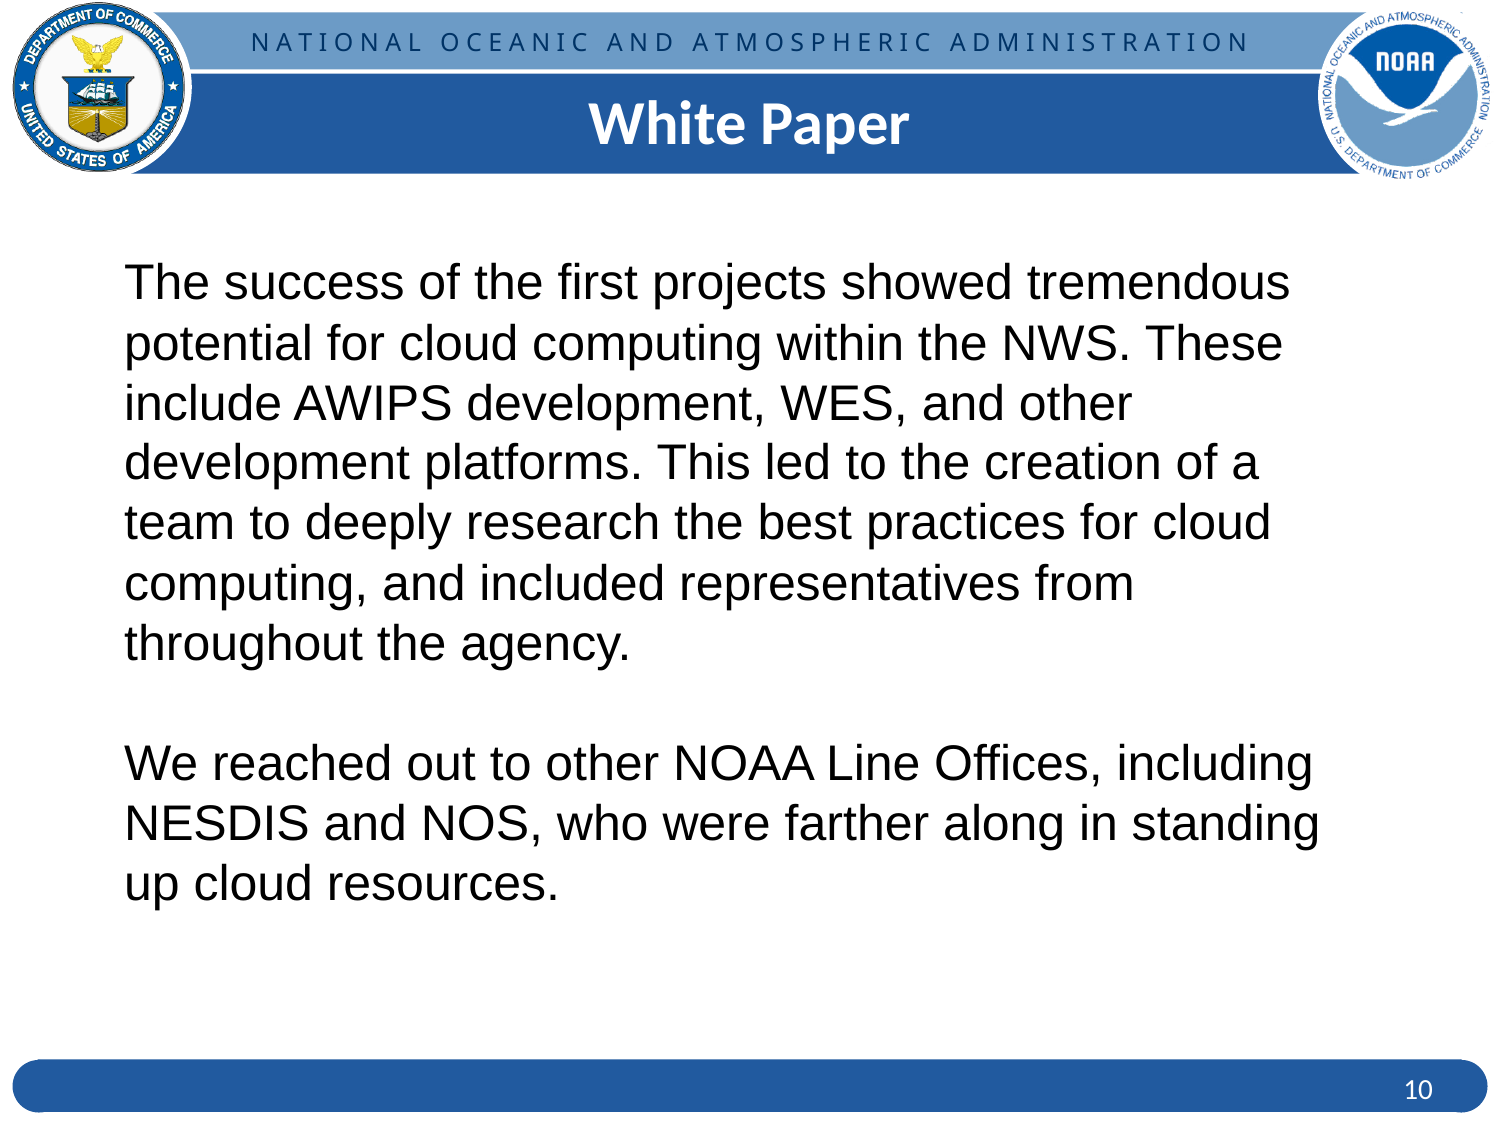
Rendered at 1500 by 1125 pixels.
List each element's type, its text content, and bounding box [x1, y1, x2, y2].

slide_number ‹#› [1388, 1062, 1468, 1112]
list The success of the first projects showed tremendous potential for cloud computing within the NWS. These include AWIPS development, WES, and other development platforms. This led to the creation of a team to deeply research the best practices for cloud computing, and included representatives from throughout the agency. We reached out to other NOAA Line Offices, including NESDIS and NOS, who were farther along in standing up cloud resources. [109, 234, 1371, 943]
text_box White Paper [193, 74, 1307, 149]
picture [1318, 7, 1494, 183]
picture [12, 2, 185, 172]
